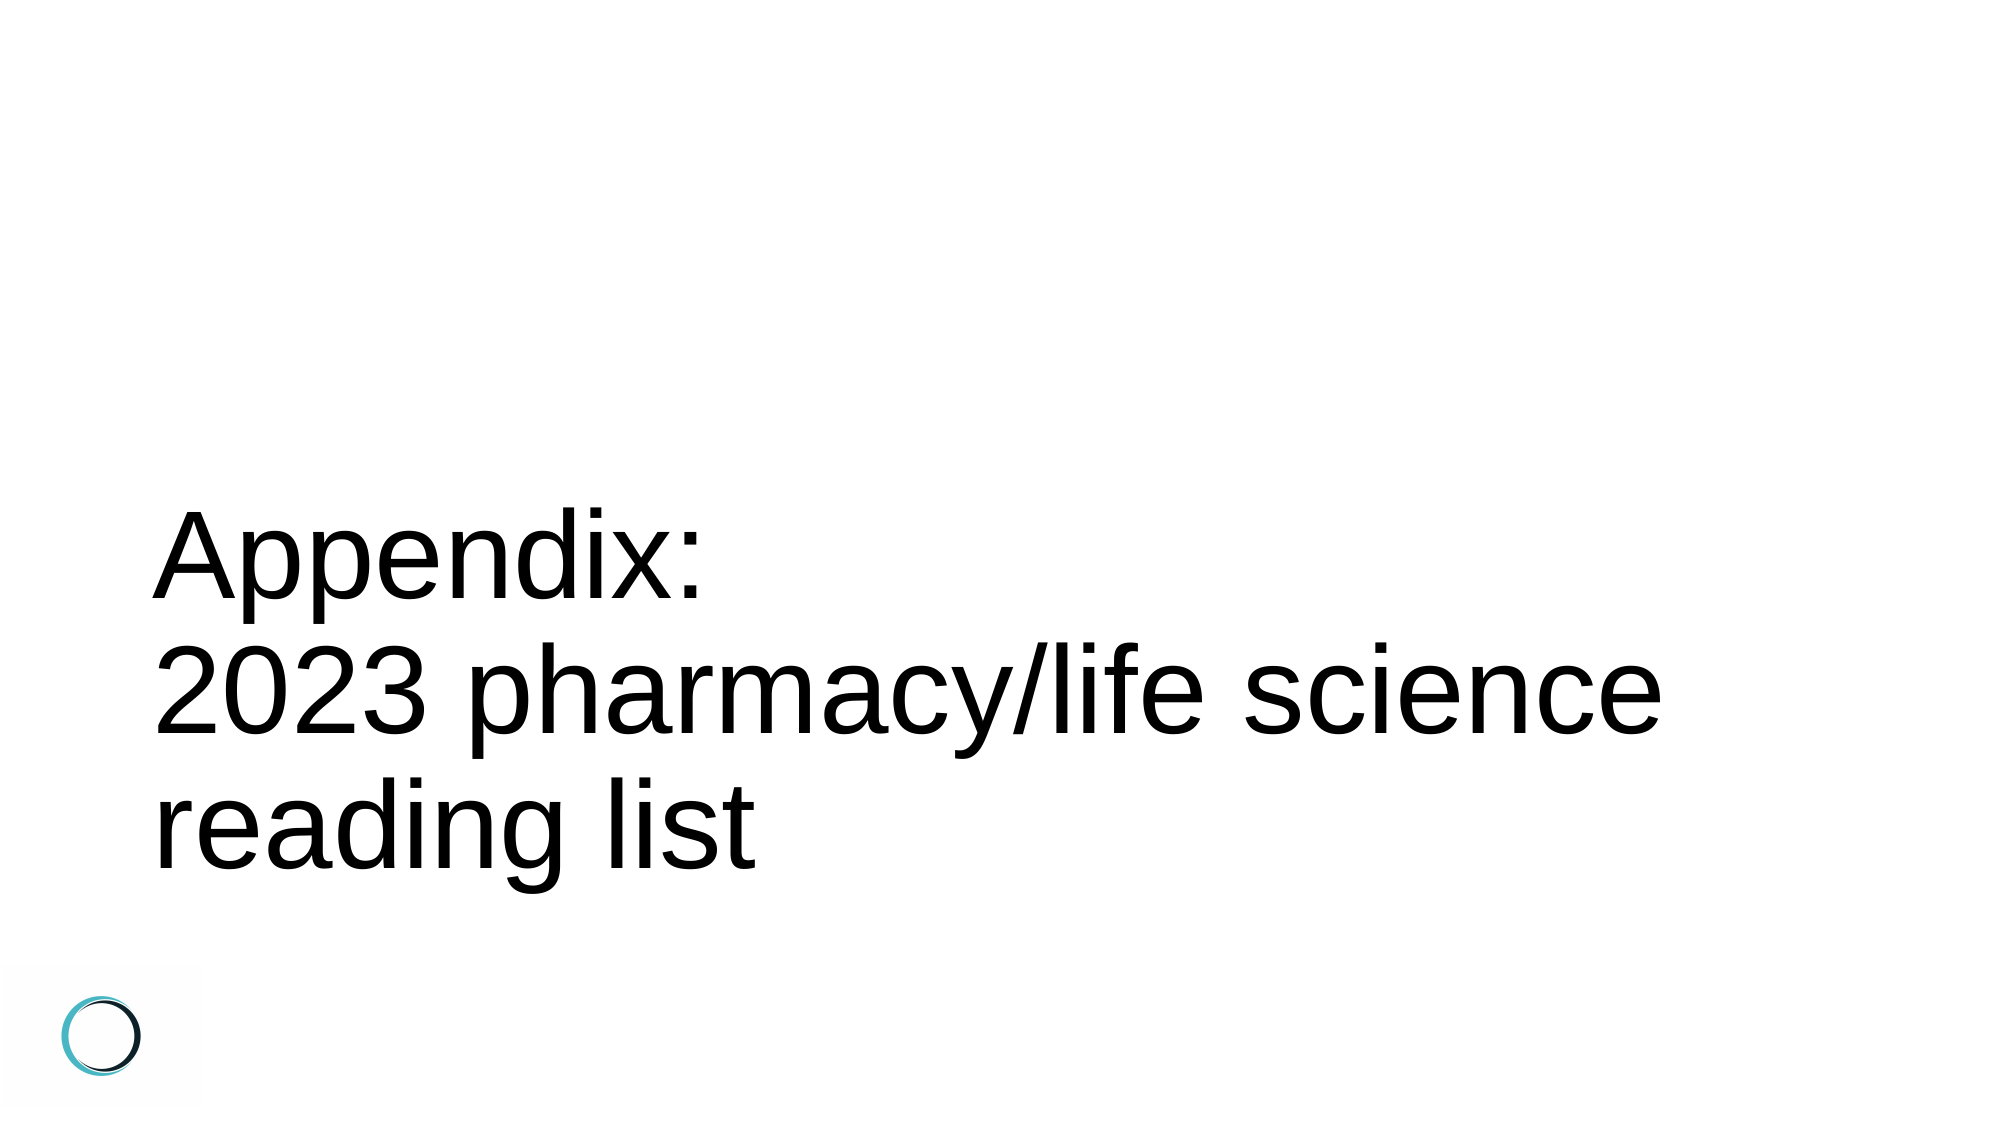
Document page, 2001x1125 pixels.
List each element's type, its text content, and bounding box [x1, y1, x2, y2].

picture [1, 965, 201, 1107]
title Appendix: 2023 pharmacy/life science reading list [137, 435, 1863, 903]
